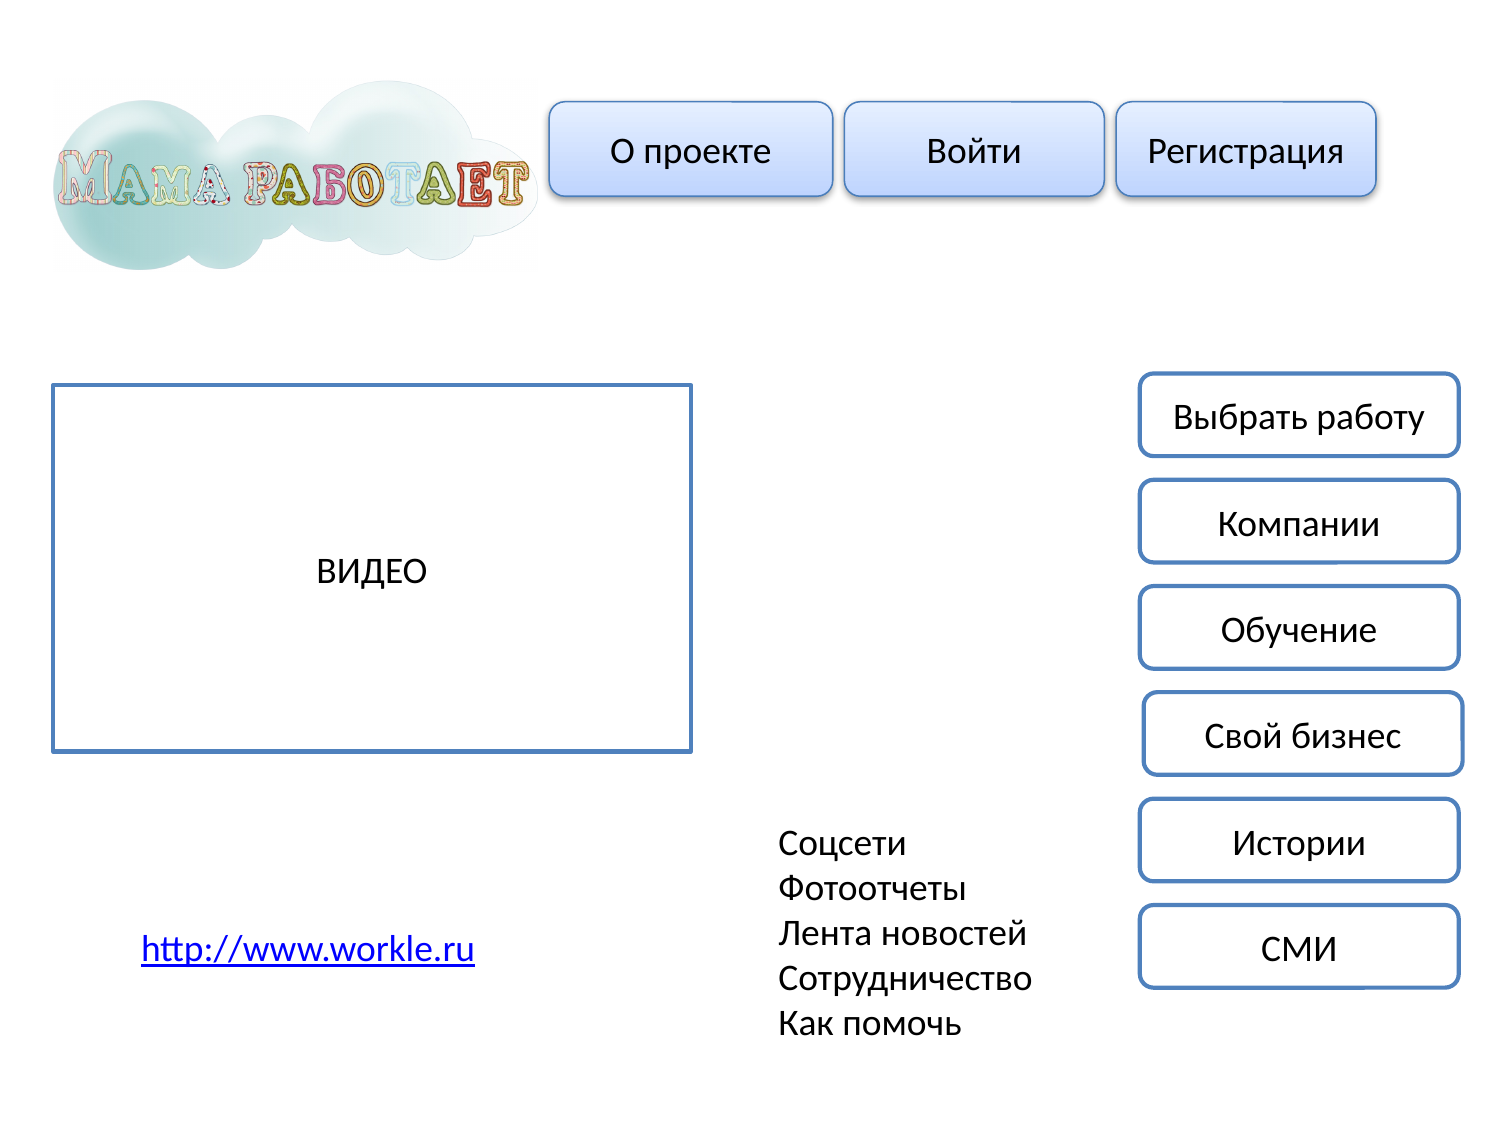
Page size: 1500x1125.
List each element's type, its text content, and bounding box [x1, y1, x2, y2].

text_box Соцсети Фотоотчеты Лента новостей Сотрудничество Как помочь [763, 810, 1048, 1096]
text_box http://www.workle.ru [126, 916, 491, 1022]
text_box Свой бизнес [1141, 690, 1465, 777]
text_box Истории [1137, 796, 1461, 884]
text_box СМИ [1137, 902, 1461, 990]
text_box О проекте [548, 100, 834, 198]
text_box Компании [1137, 477, 1461, 565]
text_box Выбрать работу [1137, 371, 1461, 459]
text_box Регистрация [1115, 100, 1377, 198]
text_box ВИДЕО [51, 383, 693, 754]
text_box Обучение [1137, 583, 1461, 671]
text_box Войти [843, 100, 1106, 198]
picture [52, 77, 538, 272]
